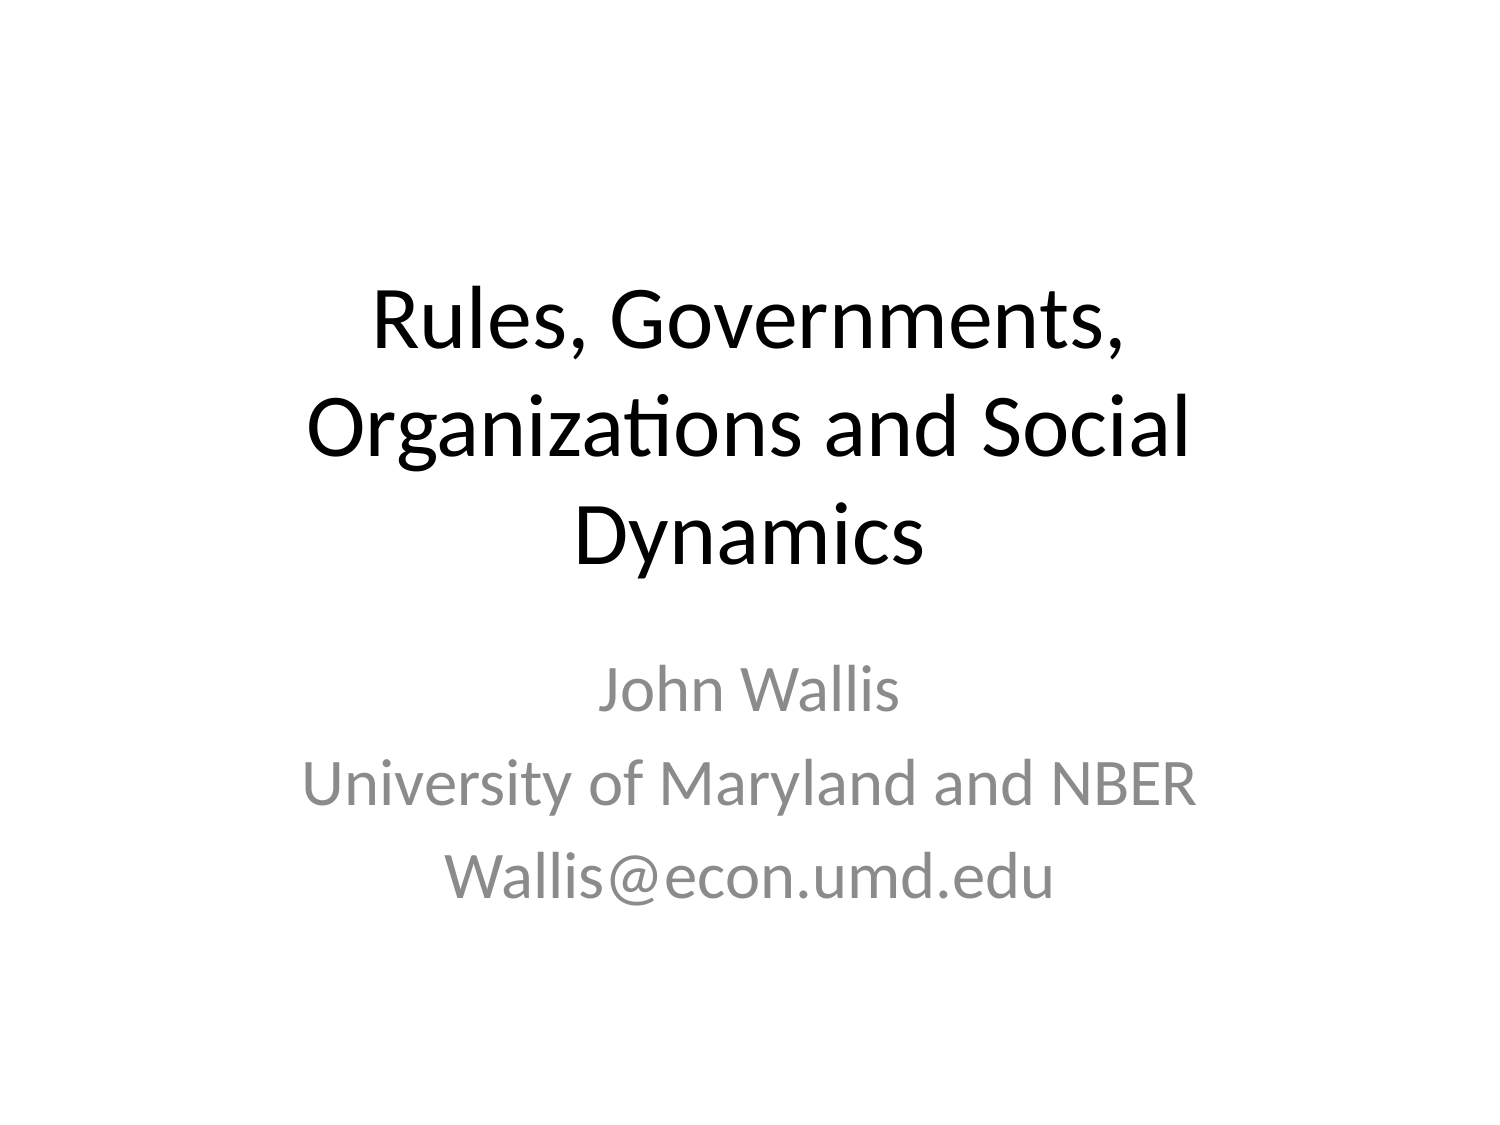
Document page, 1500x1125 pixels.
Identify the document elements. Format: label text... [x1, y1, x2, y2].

subtitle John Wallis University of Maryland and NBER Wallis@econ.umd.edu [225, 637, 1275, 925]
title Rules, Governments, Organizations and Social Dynamics [112, 249, 1388, 591]
